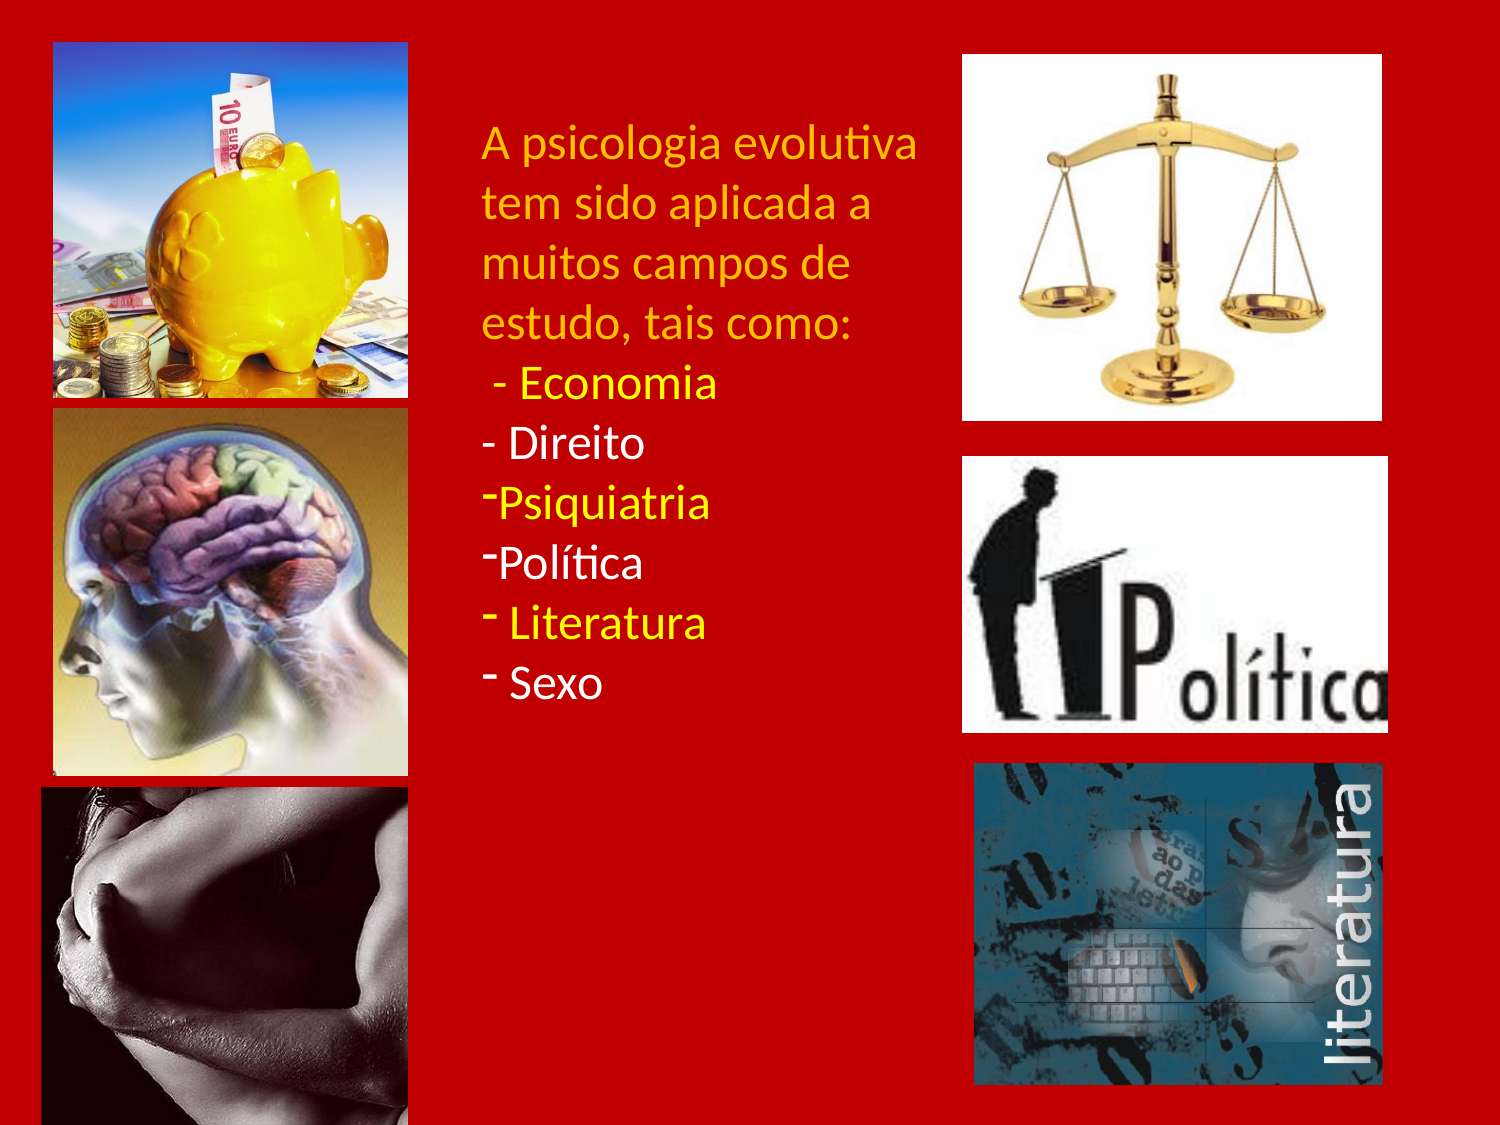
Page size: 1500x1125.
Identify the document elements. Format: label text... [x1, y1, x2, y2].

picture [974, 762, 1383, 1085]
text_box A psicologia evolutiva tem sido aplicada a muitos campos de estudo, tais como: - Economia - Direito Psiquiatria Política Literatura Sexo [466, 101, 975, 717]
picture [962, 54, 1382, 422]
picture [52, 42, 408, 398]
picture [40, 786, 408, 1125]
picture [962, 455, 1388, 733]
picture [52, 408, 408, 776]
